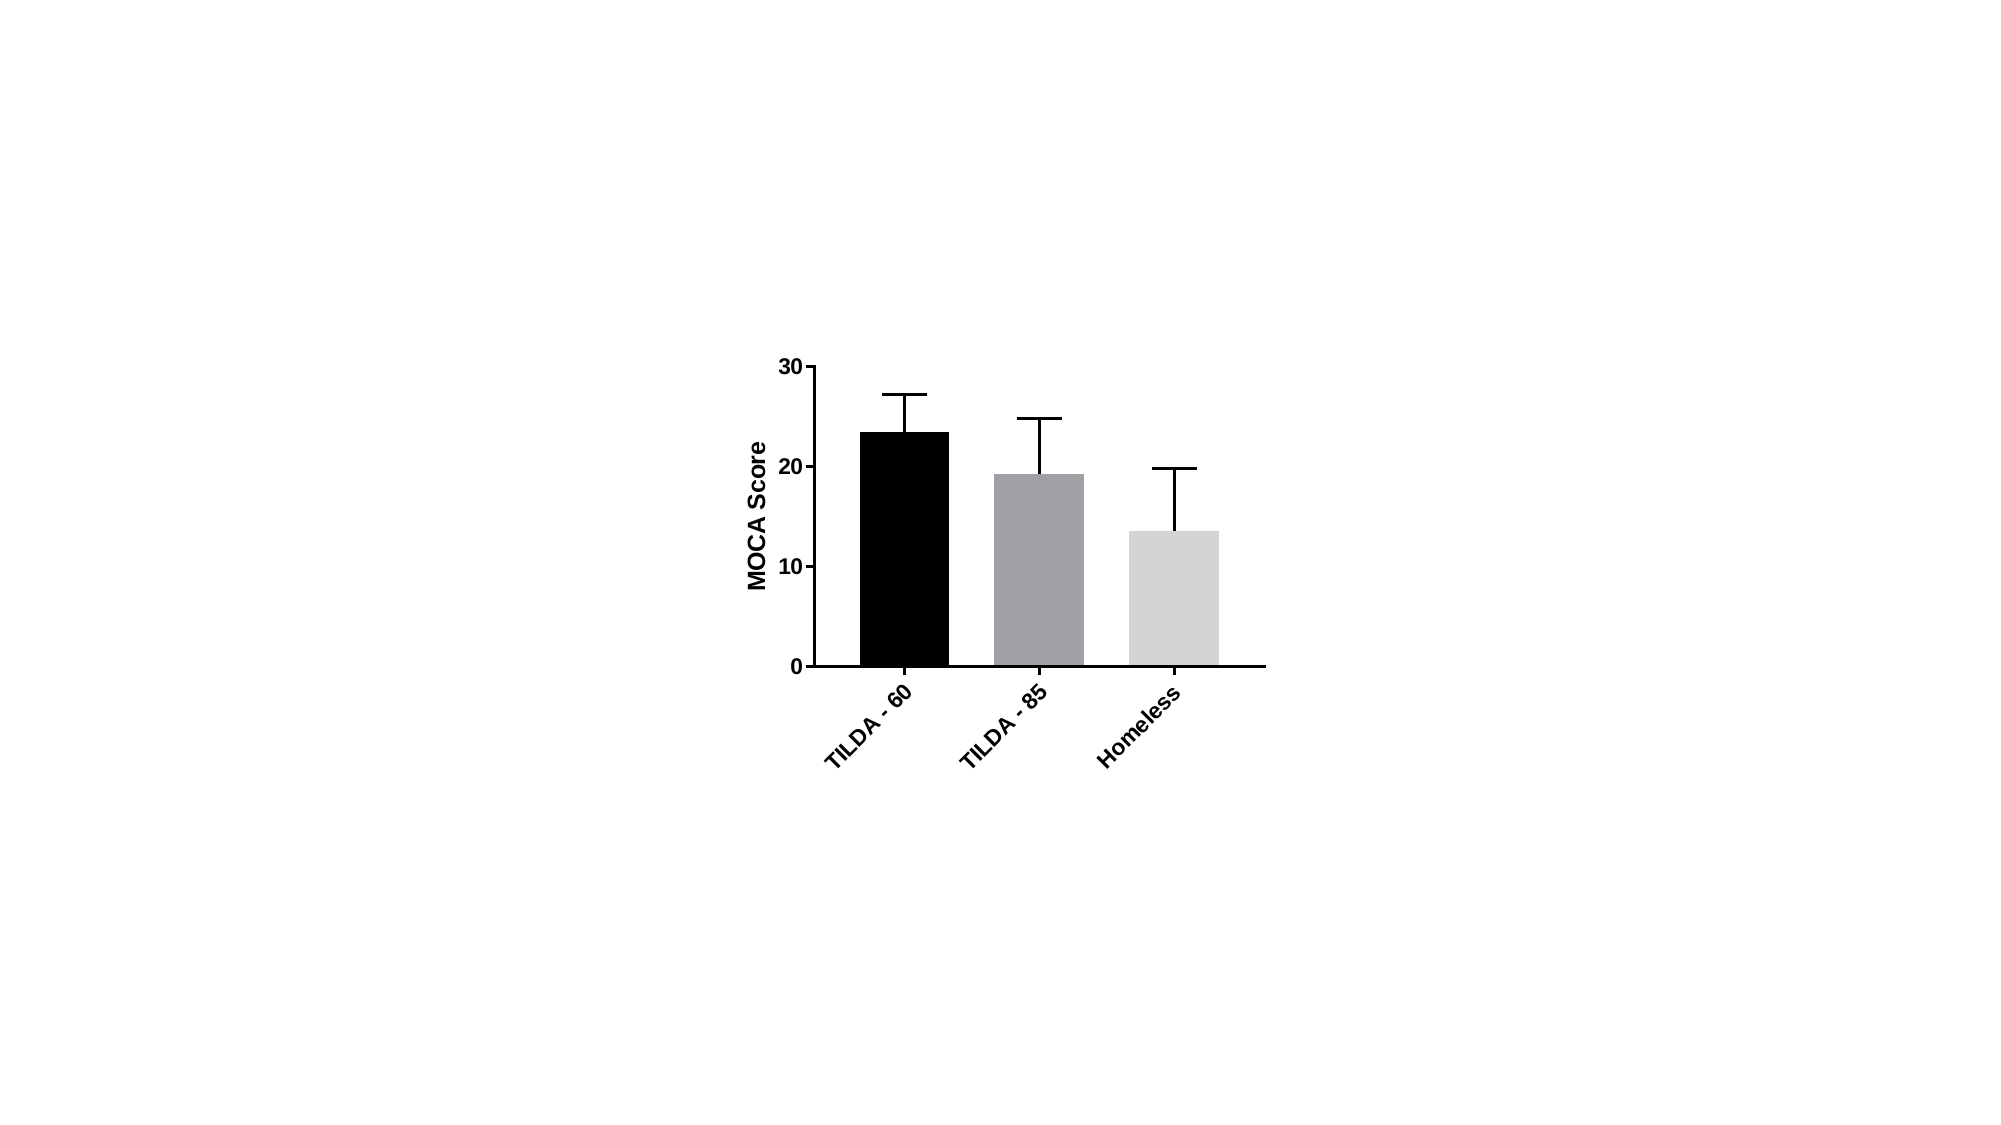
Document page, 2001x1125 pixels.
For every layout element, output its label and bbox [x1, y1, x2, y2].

text_box [719, 324, 1280, 800]
